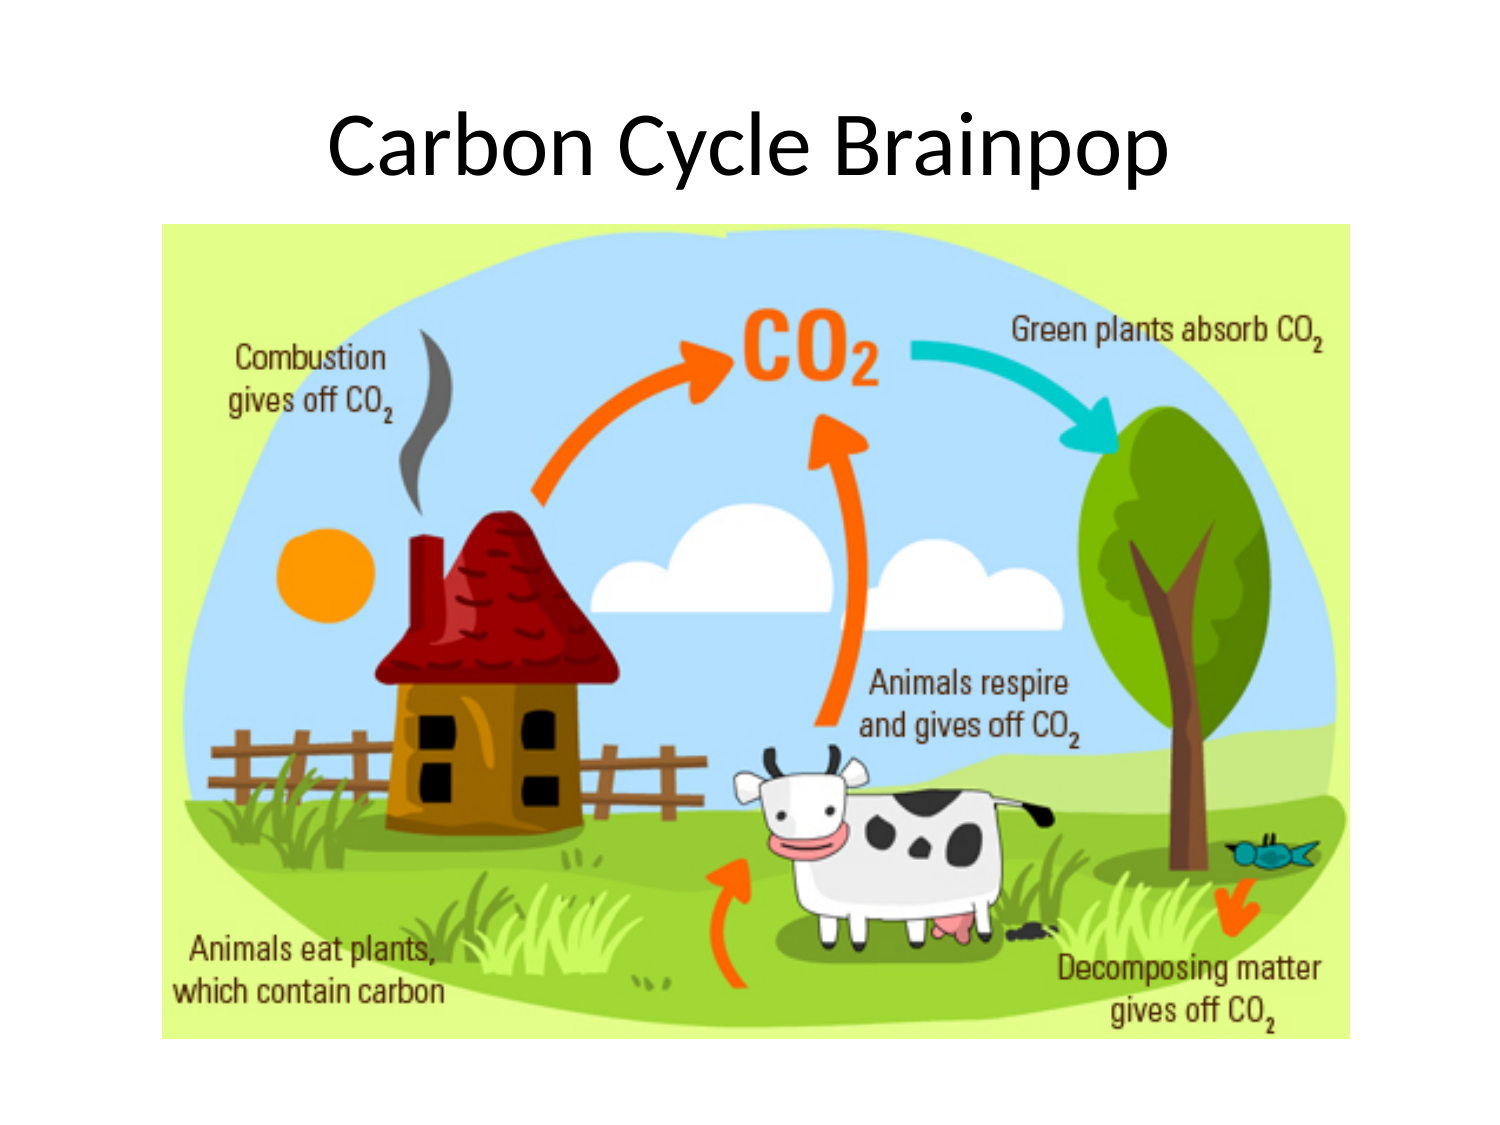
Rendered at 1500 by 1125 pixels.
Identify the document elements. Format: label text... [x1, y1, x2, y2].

title Carbon Cycle Brainpop [75, 45, 1425, 233]
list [162, 224, 1351, 1039]
